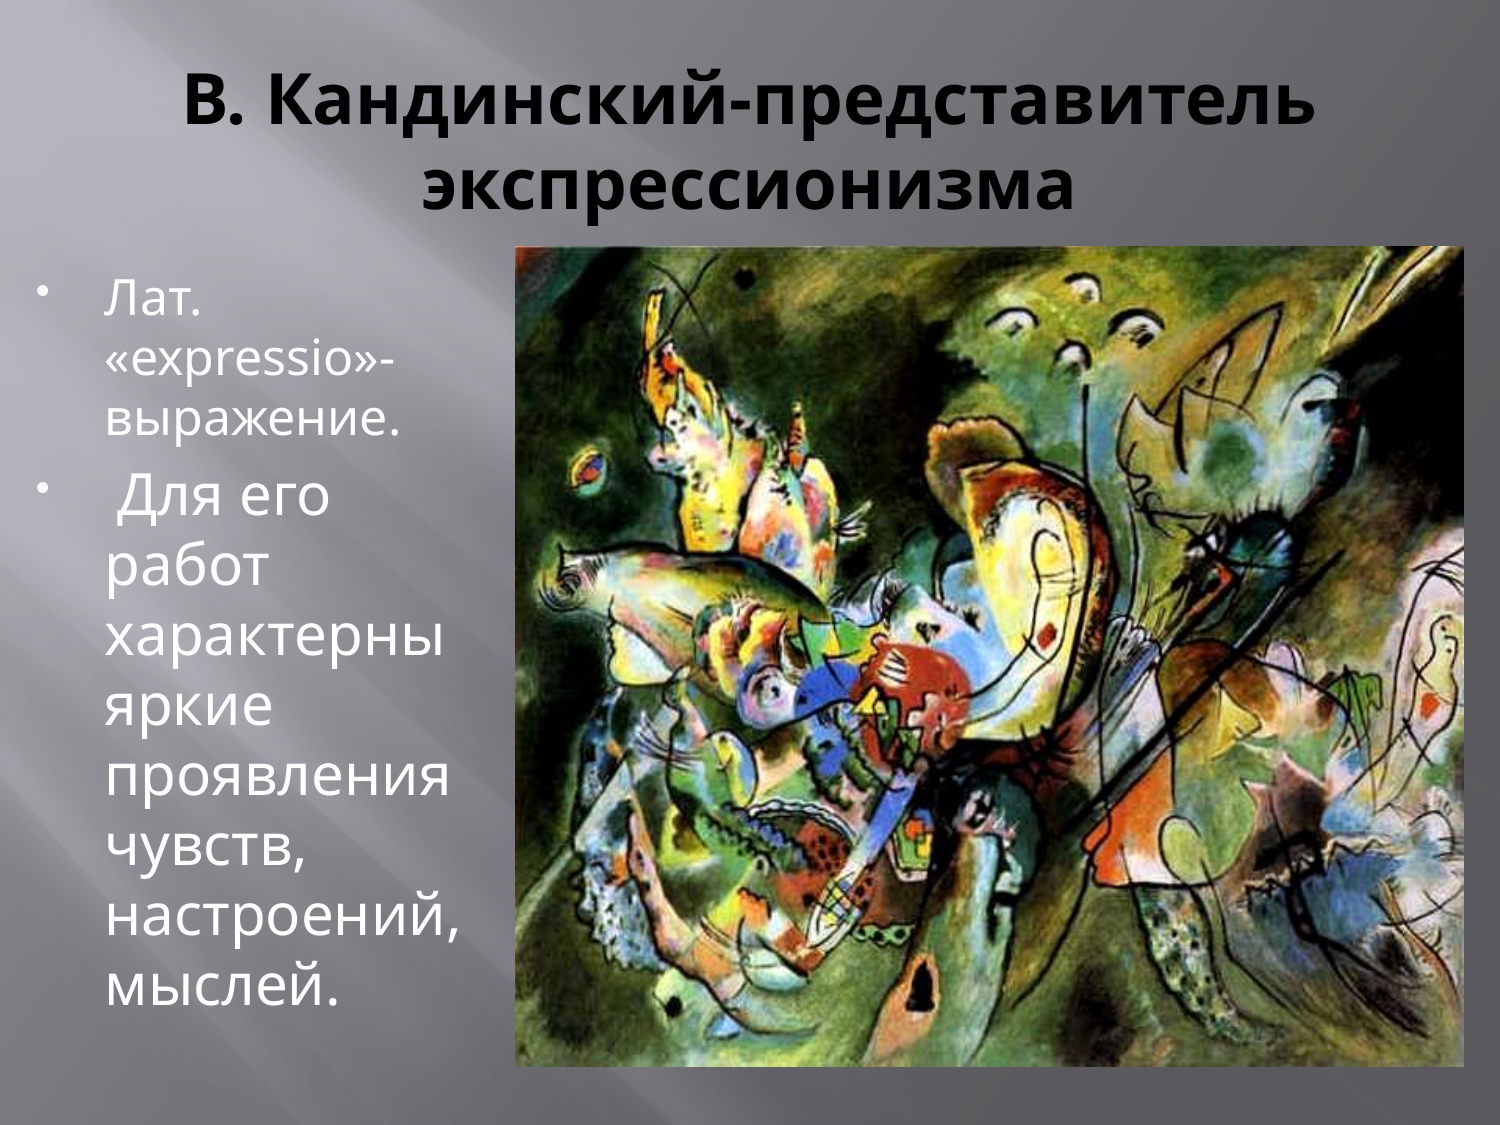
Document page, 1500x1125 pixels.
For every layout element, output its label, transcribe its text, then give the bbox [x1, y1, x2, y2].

picture [515, 245, 1465, 1067]
title В. Кандинский-представитель экспрессионизма [75, 45, 1425, 233]
list Лат. «expressio»- выражение. Для его работ характерны яркие проявления чувств, настроений, мыслей. [0, 257, 504, 1005]
